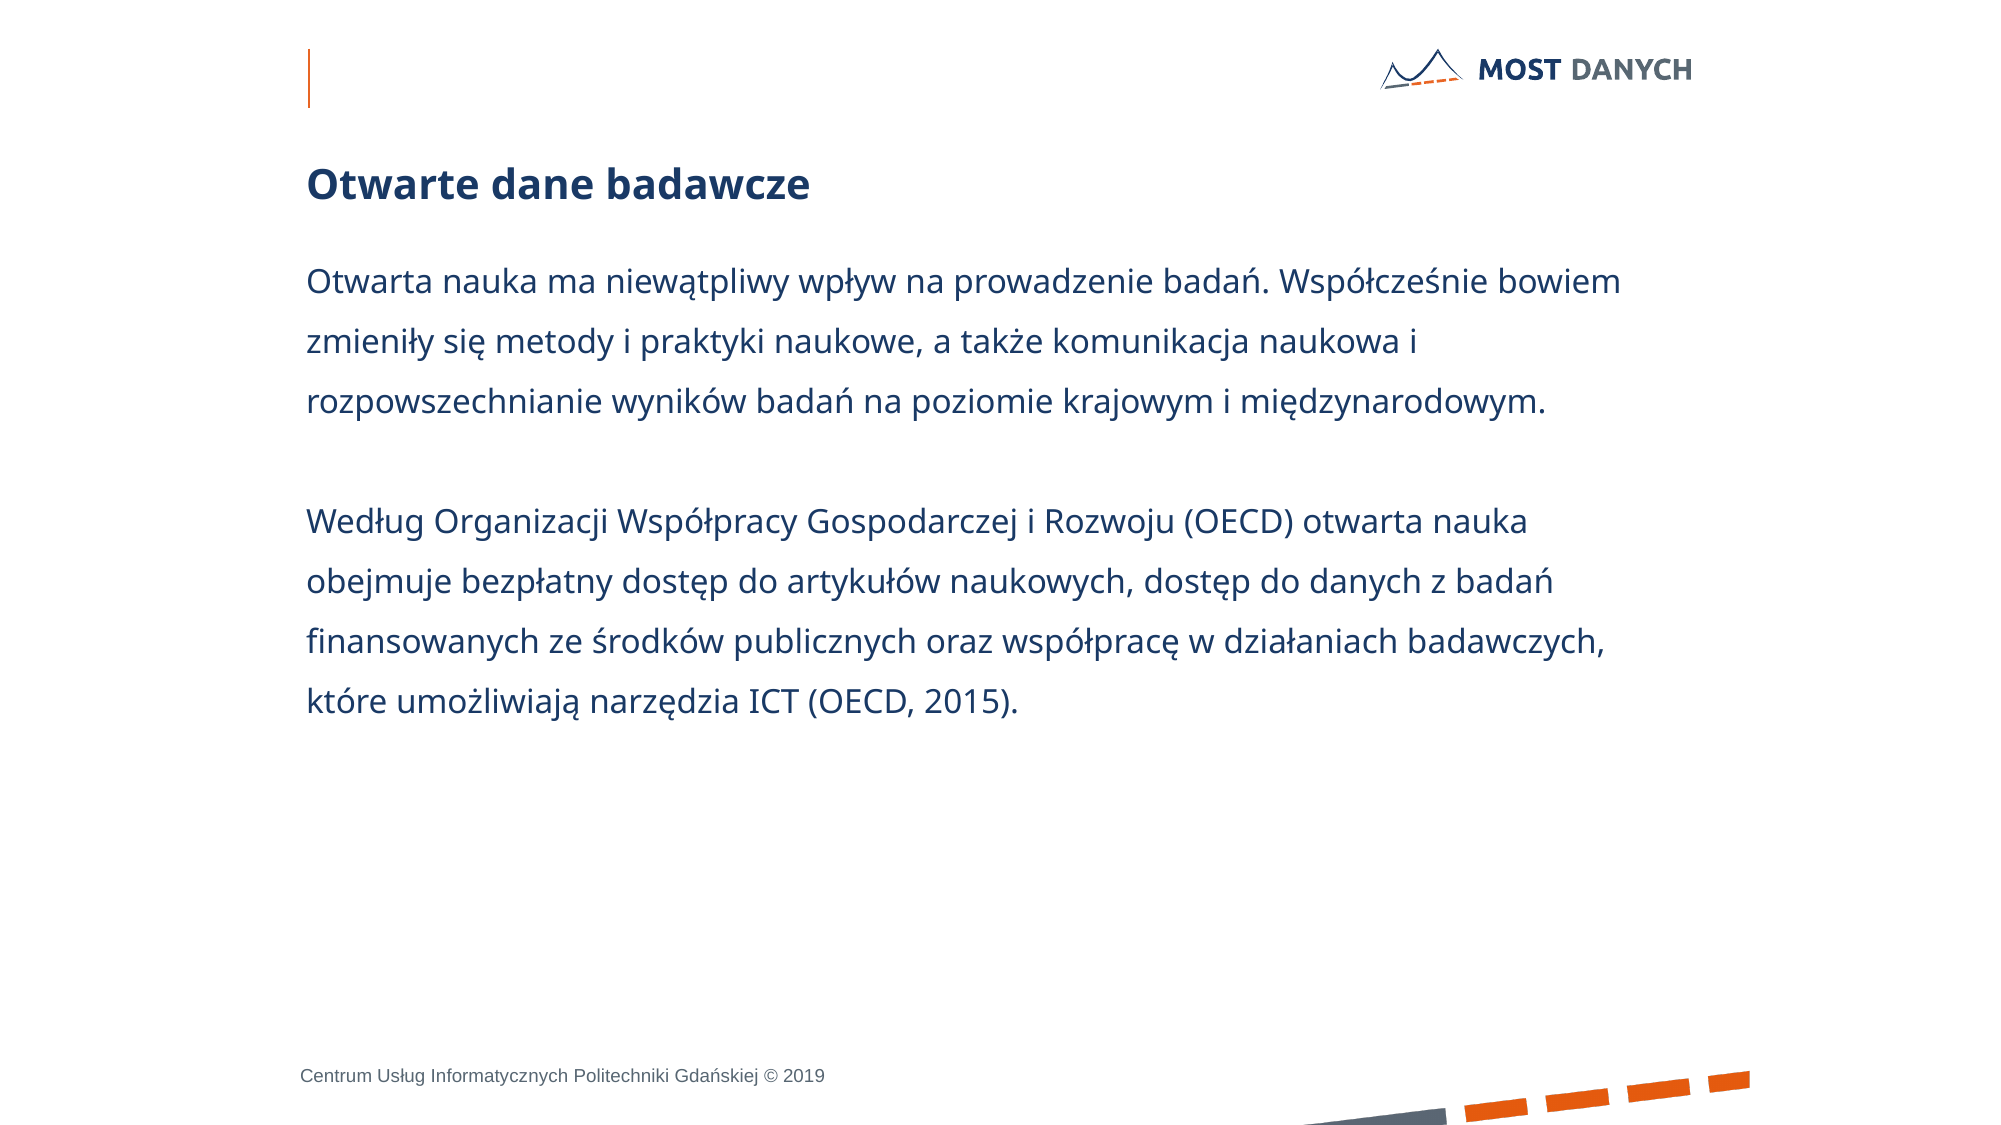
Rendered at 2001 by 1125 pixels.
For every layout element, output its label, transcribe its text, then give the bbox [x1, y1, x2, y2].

picture [1379, 47, 1692, 91]
picture [1298, 1065, 1751, 1125]
text_box Otwarte dane badawcze Otwarta nauka ma niewątpliwy wpływ na prowadzenie badań. Współcześnie bowiem zmieniły się metody i praktyki naukowe, a także komunikacja naukowa i rozpowszechnianie wyników badań na poziomie krajowym i międzynarodowym. Według Organizacji Współpracy Gospodarczej i Rozwoju (OECD) otwarta nauka obejmuje bezpłatny dostęp do artykułów naukowych, dostęp do danych z badań finansowanych ze środków publicznych oraz współpracę w działaniach badawczych, które umożliwiają narzędzia ICT (OECD, 2015). [291, 166, 1667, 787]
text_box Centrum Usług Informatycznych Politechniki Gdańskiej © 2019 [285, 1049, 1095, 1094]
